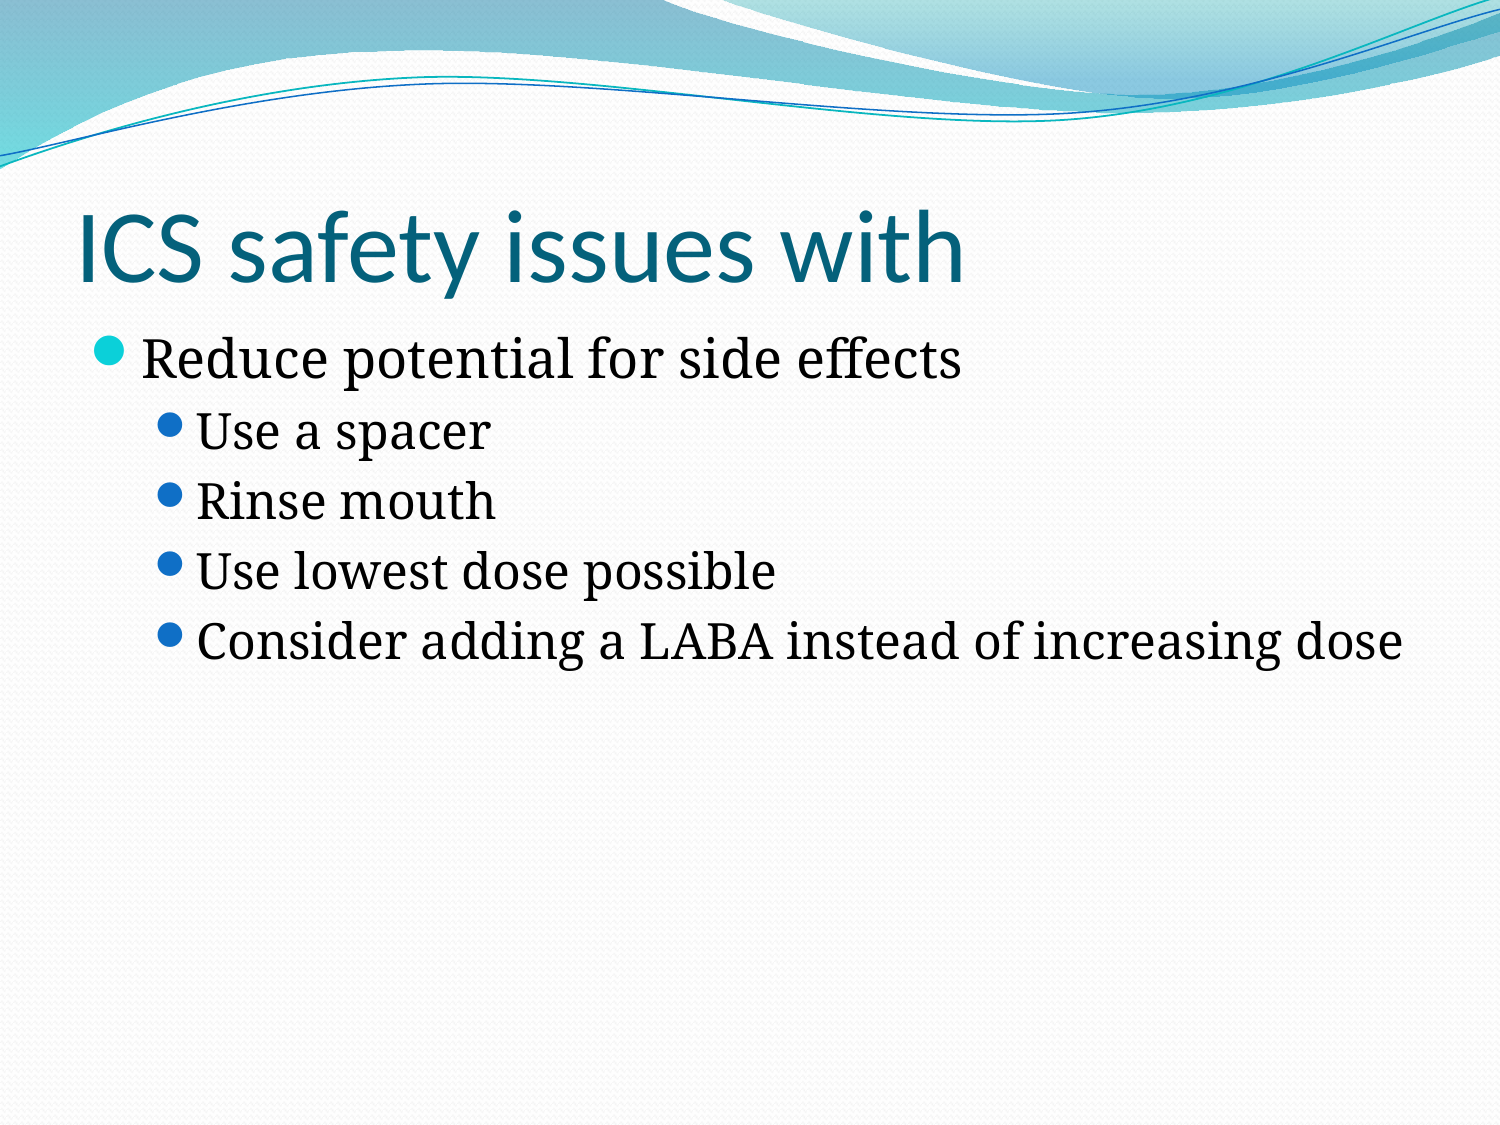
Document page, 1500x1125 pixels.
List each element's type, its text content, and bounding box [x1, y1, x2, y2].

list Reduce potential for side effects Use a spacer Rinse mouth Use lowest dose possible Consider adding a LABA instead of increasing dose [75, 317, 1425, 1038]
title ICS safety issues with [75, 115, 1425, 303]
